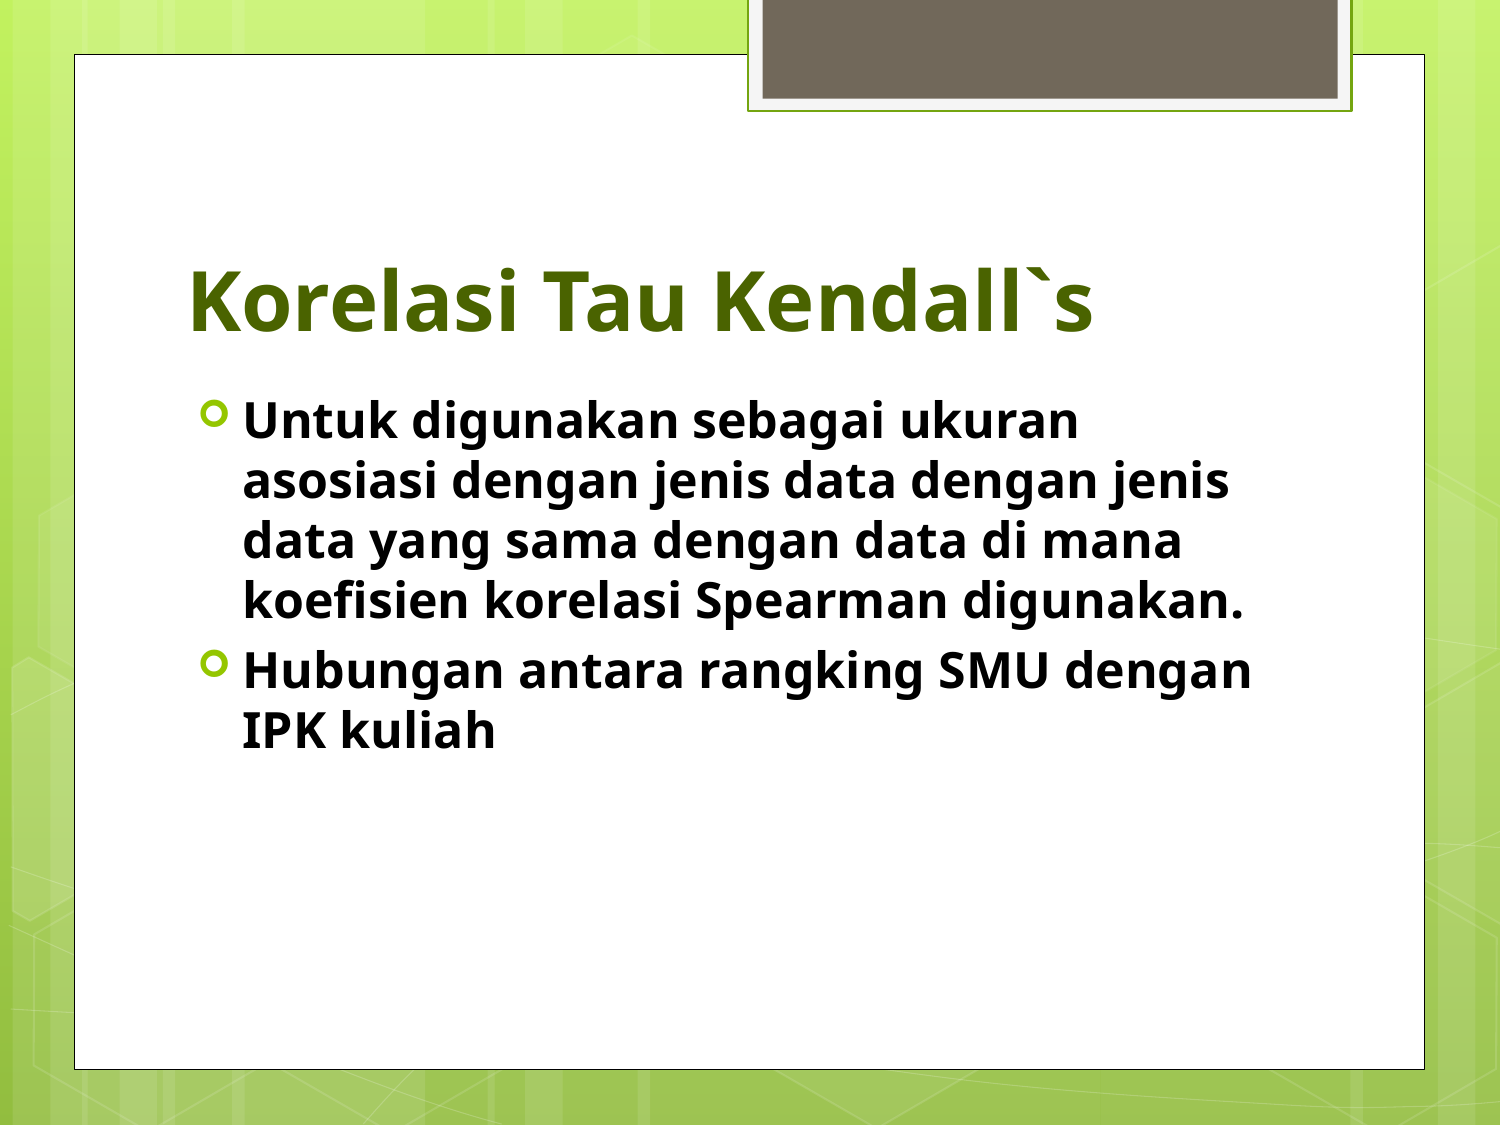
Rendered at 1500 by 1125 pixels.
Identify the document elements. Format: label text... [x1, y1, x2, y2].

title Korelasi Tau Kendall`s [171, 168, 1324, 357]
list Untuk digunakan sebagai ukuran asosiasi dengan jenis data dengan jenis data yang sama dengan data di mana koefisien korelasi Spearman digunakan. Hubungan antara rangking SMU dengan IPK kuliah [171, 381, 1283, 957]
